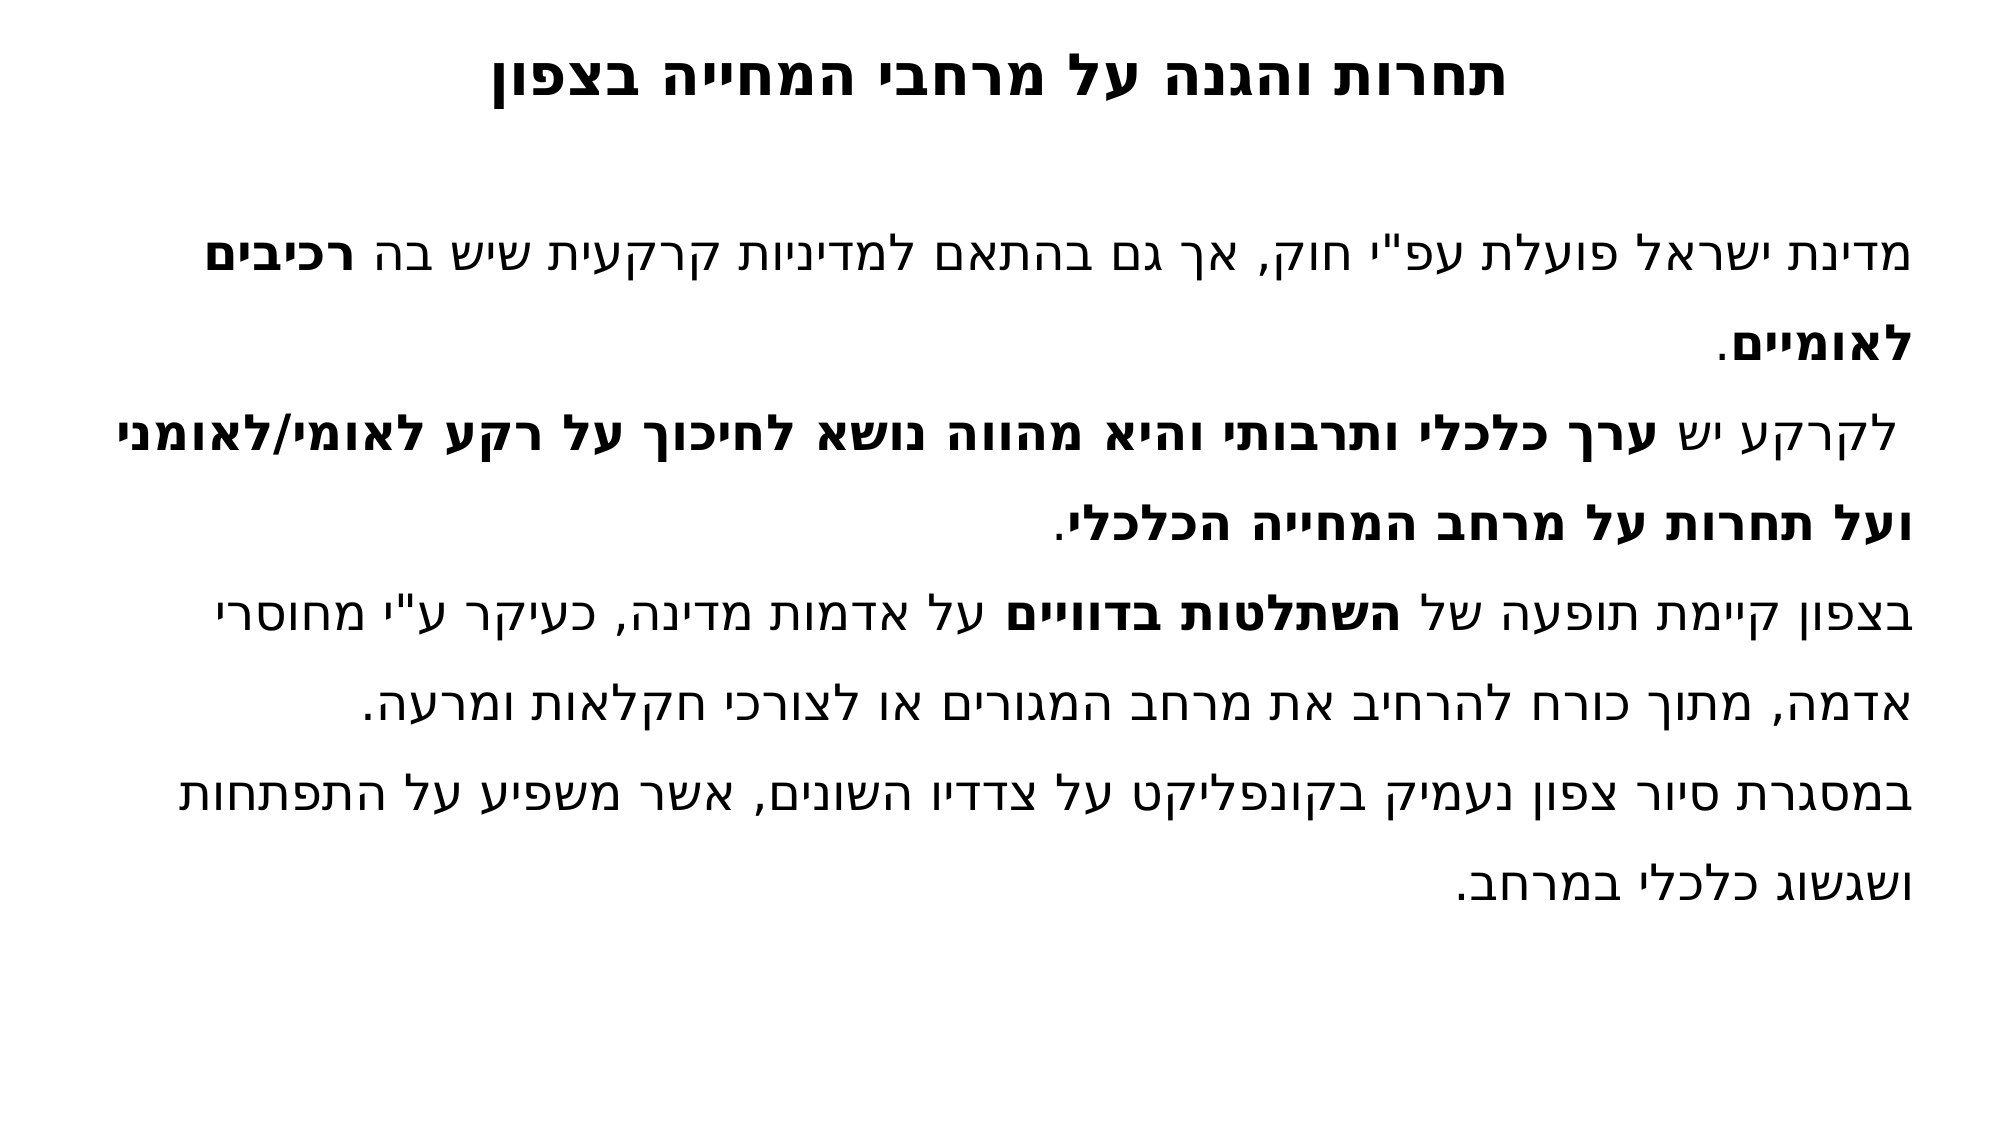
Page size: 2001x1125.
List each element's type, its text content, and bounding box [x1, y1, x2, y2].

text_box מדינת ישראל פועלת עפ"י חוק, אך גם בהתאם למדיניות קרקעית שיש בה רכיבים לאומיים. לקרקע יש ערך כלכלי ותרבותי והיא מהווה נושא לחיכוך על רקע לאומי/לאומני ועל תחרות על מרחב המחייה הכלכלי. בצפון קיימת תופעה של השתלטות בדוויים על אדמות מדינה, כעיקר ע"י מחוסרי אדמה, מתוך כורח להרחיב את מרחב המגורים או לצורכי חקלאות ומרעה. במסגרת סיור צפון נעמיק בקונפליקט על צדדיו השונים, אשר משפיע על התפתחות ושגשוג כלכלי במרחב. [47, 182, 1930, 918]
text_box תחרות והגנה על מרחבי המחייה בצפון [235, 29, 1743, 114]
